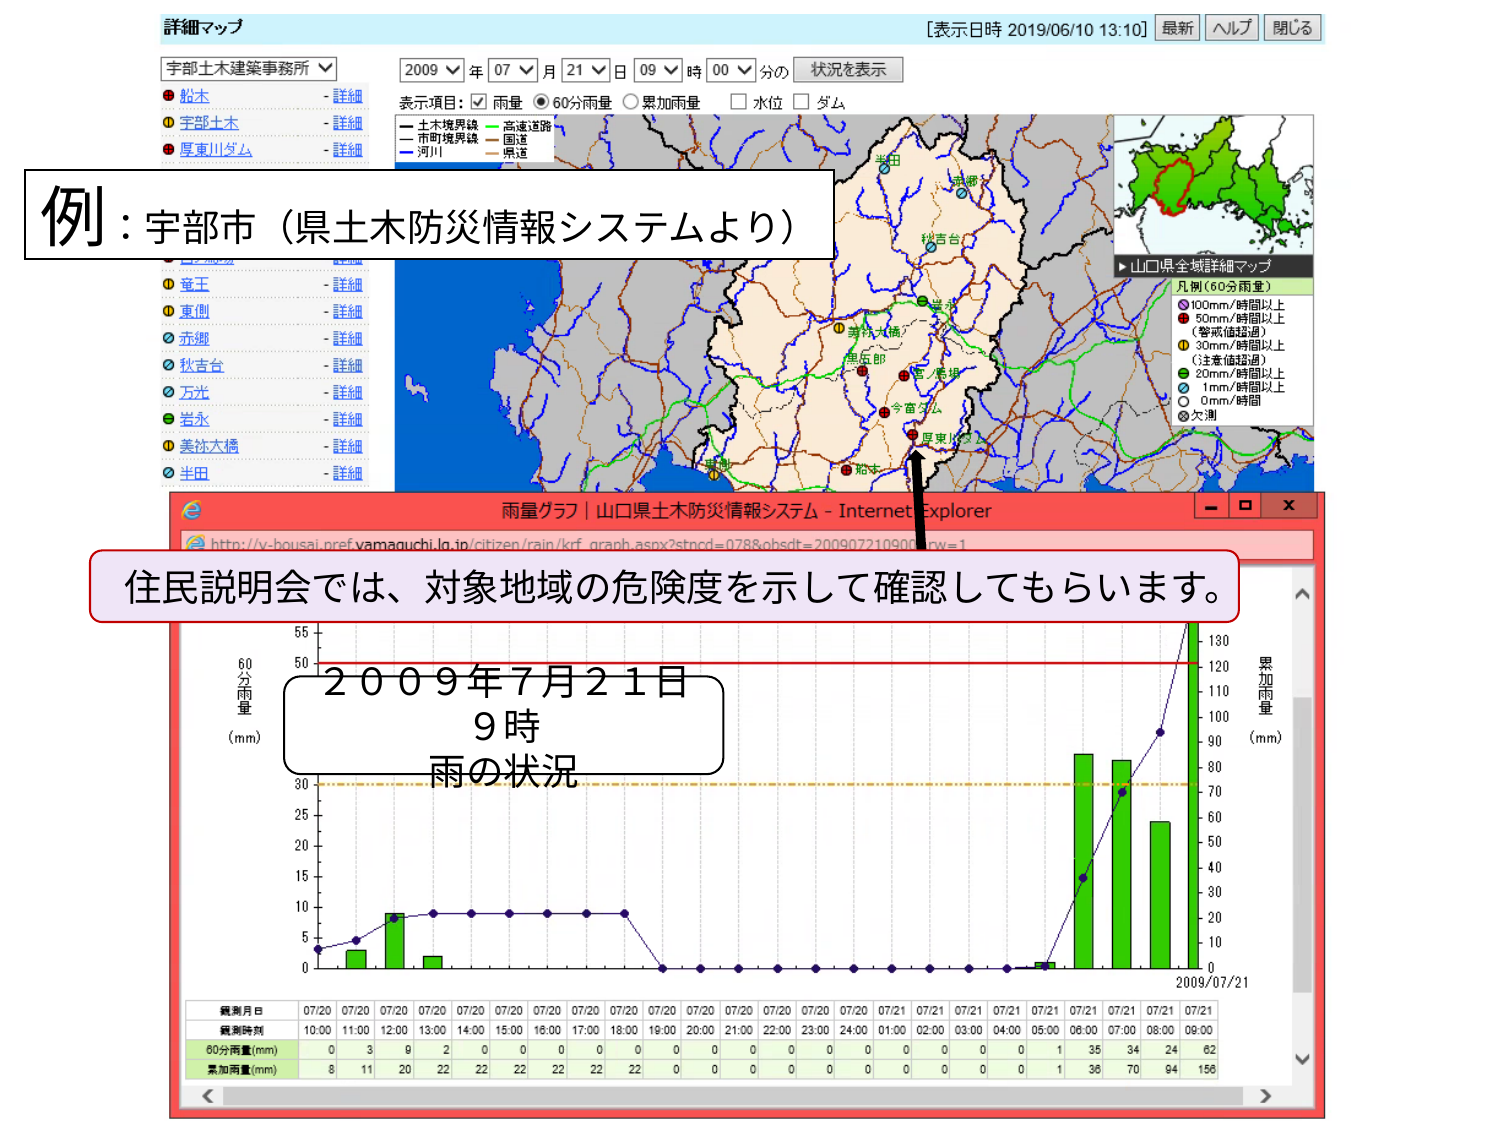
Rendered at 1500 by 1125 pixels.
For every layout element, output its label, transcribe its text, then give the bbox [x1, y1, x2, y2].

picture [146, 14, 1351, 1125]
text_box 住民説明会では、対象地域の危険度を示して確認してもらいます。 [88, 549, 146, 624]
text_box 例：宇部市（県土木防災情報システムより） [24, 169, 146, 260]
